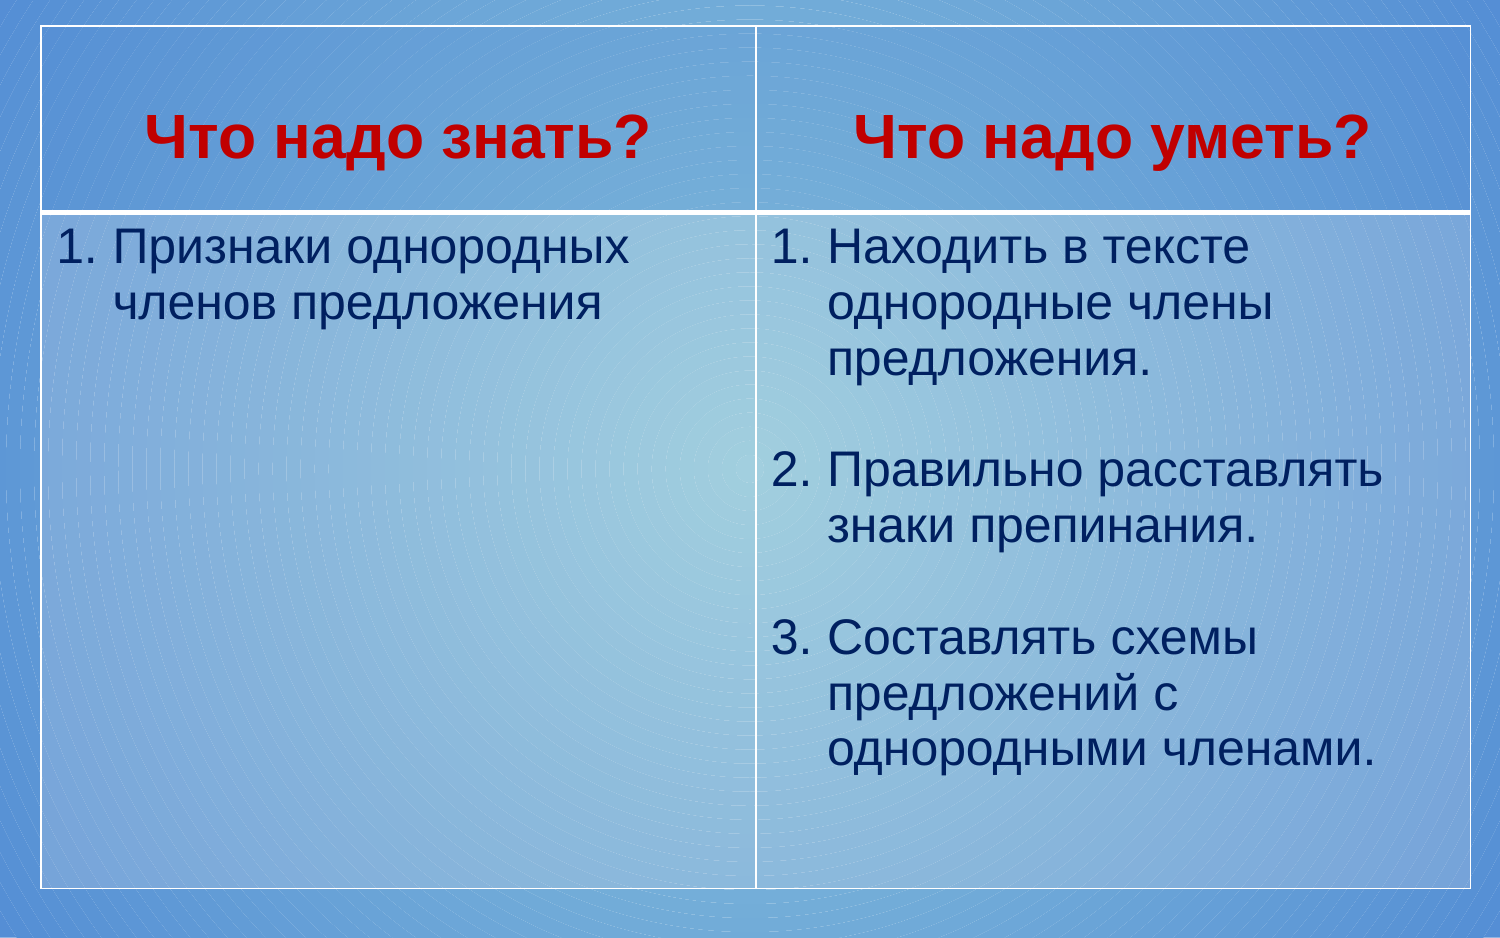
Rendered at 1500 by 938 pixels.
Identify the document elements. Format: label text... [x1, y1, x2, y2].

table_cell Признаки однородных членов предложения [42, 215, 755, 888]
table_header Что надо уметь? [757, 27, 1470, 210]
table_cell Находить в тексте однородные члены предложения. Правильно расставлять знаки препинания. Составлять схемы предложений с однородными членами. [757, 215, 1470, 888]
table_header Что надо знать? [42, 27, 755, 210]
